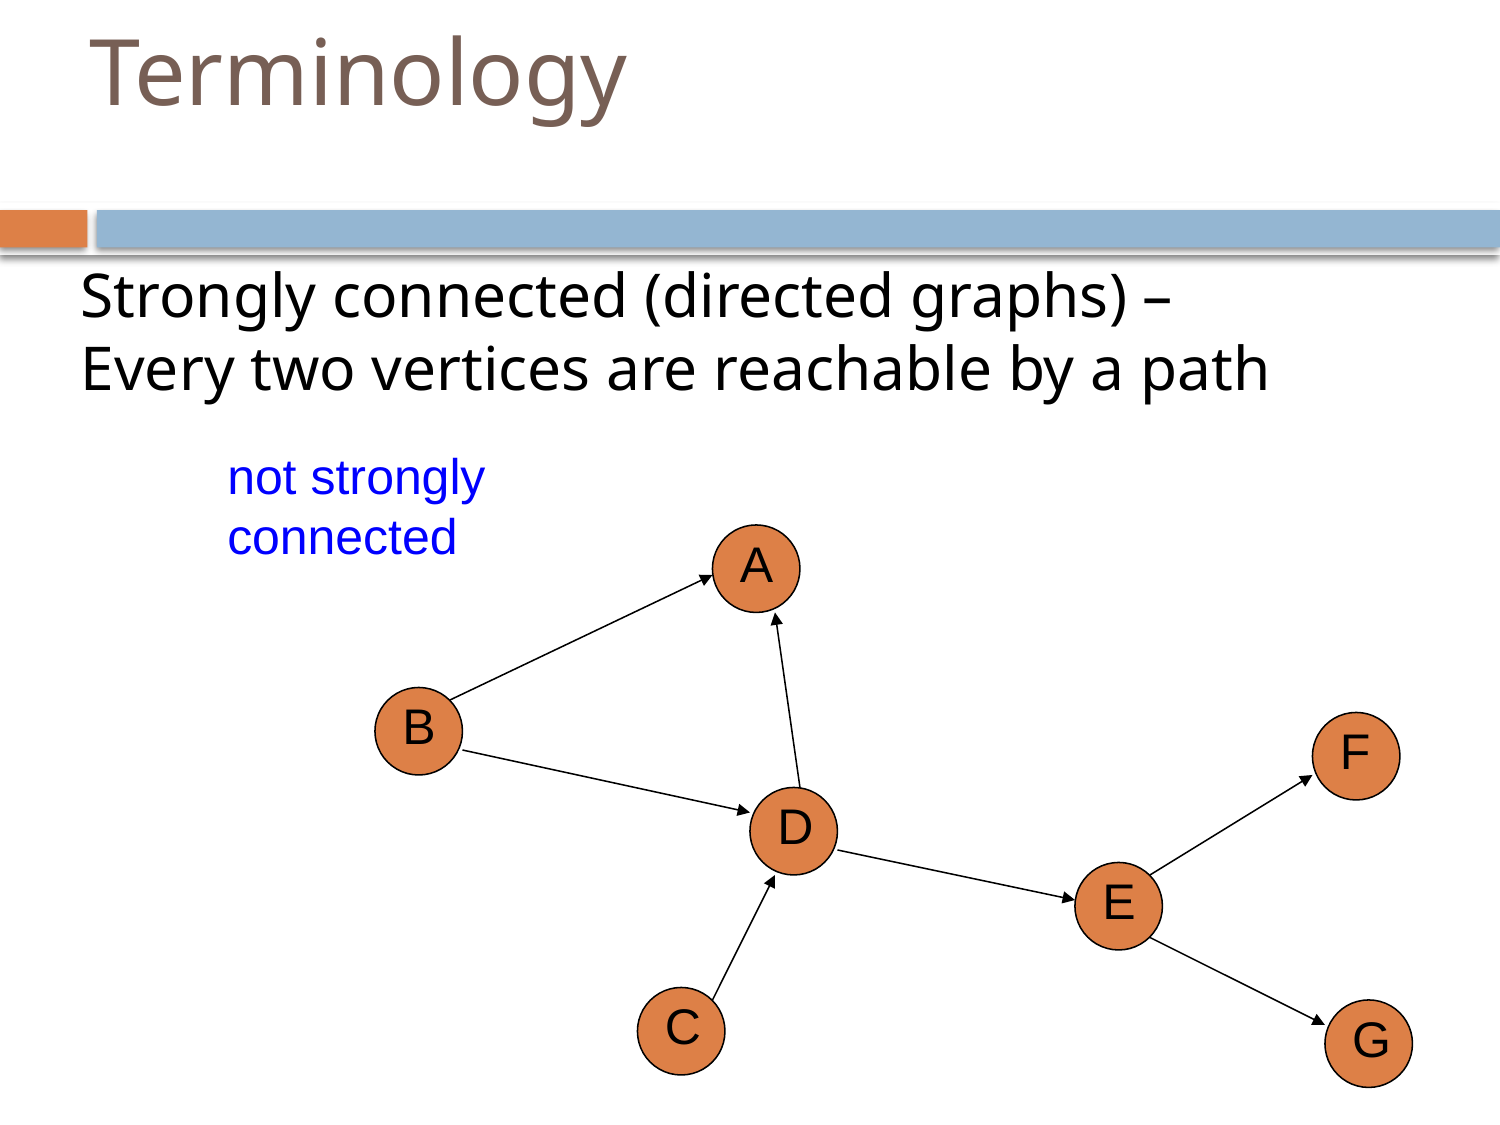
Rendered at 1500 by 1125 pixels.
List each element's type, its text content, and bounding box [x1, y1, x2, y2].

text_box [374, 687, 463, 776]
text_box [1324, 999, 1413, 1088]
title Terminology [75, 0, 1313, 175]
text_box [1074, 862, 1163, 951]
text_box [719, 885, 775, 986]
text_box [770, 623, 800, 786]
text_box [468, 751, 743, 816]
text_box [467, 574, 706, 692]
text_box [637, 987, 726, 1076]
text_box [749, 787, 838, 876]
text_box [1312, 712, 1401, 801]
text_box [712, 524, 801, 613]
text_box [843, 851, 1068, 904]
text_box [1165, 775, 1306, 866]
text_box not strongly connected [212, 437, 563, 573]
text_box [1168, 946, 1318, 1025]
list Strongly connected (directed graphs) – Every two vertices are reachable by a path [65, 249, 1416, 425]
